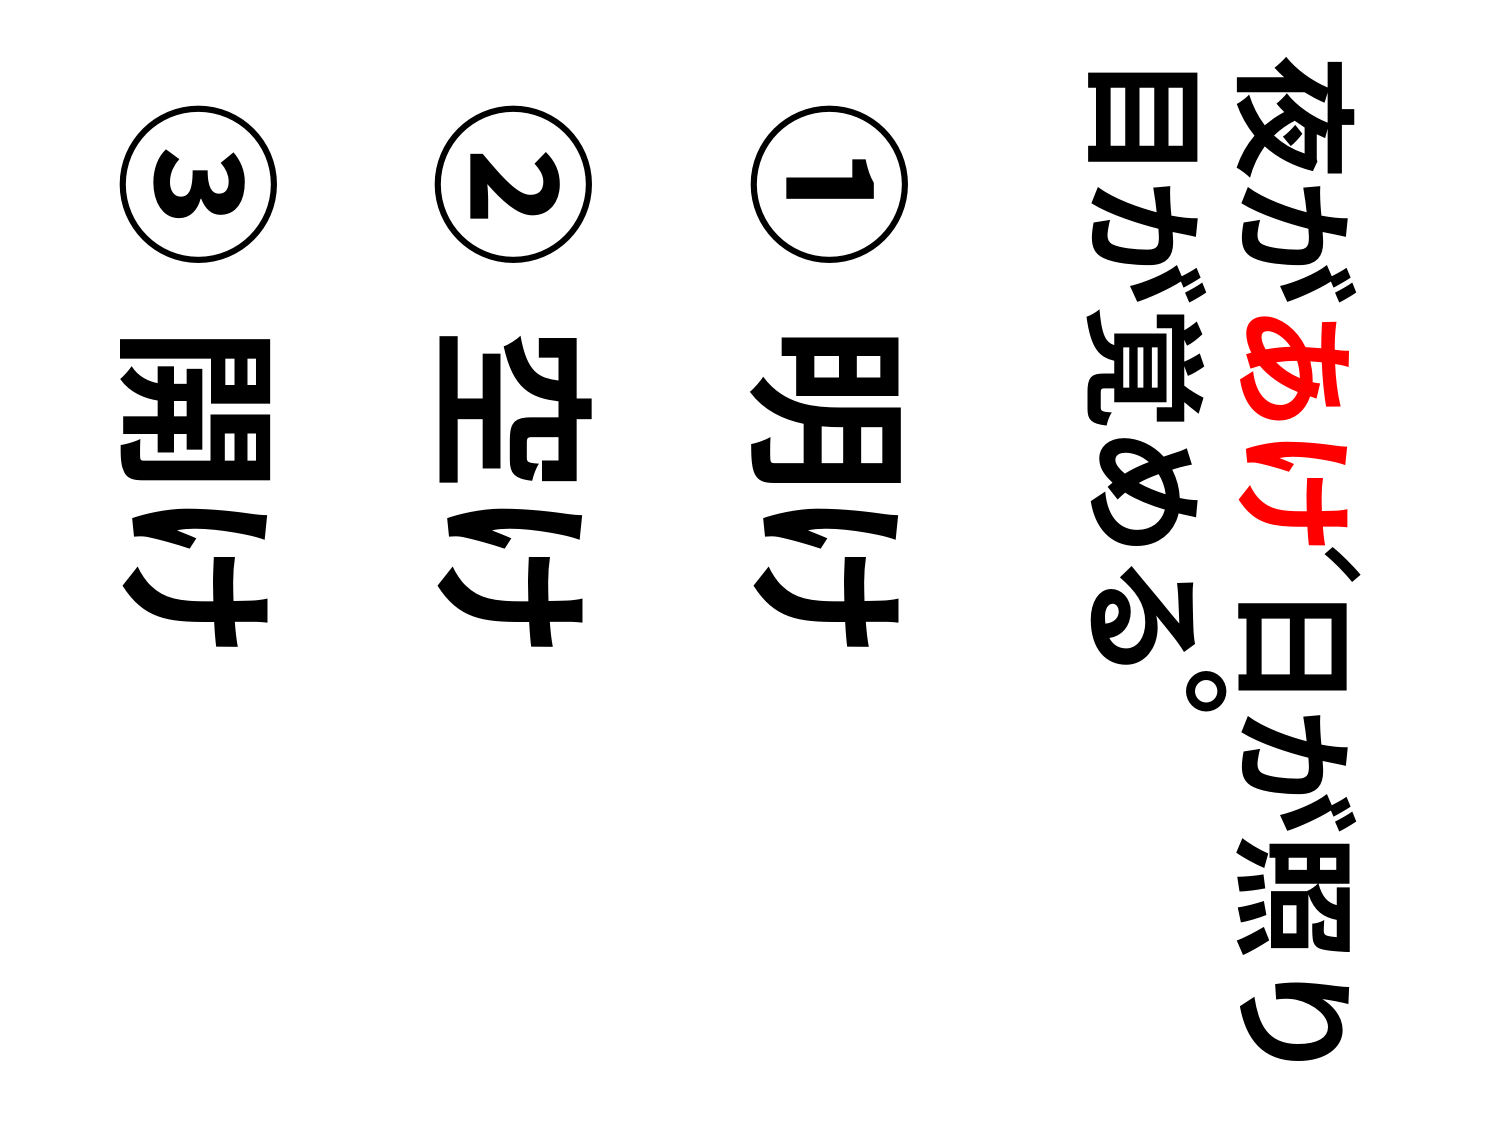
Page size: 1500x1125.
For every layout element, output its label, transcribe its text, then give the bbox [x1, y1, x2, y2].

text_box 夜があけ 日が照り目が覚める [1048, 40, 1382, 1101]
text_box 、 [1303, 442, 1459, 608]
text_box 明け 空け 開け [73, 94, 1048, 934]
text_box 。 [1167, 570, 1323, 736]
